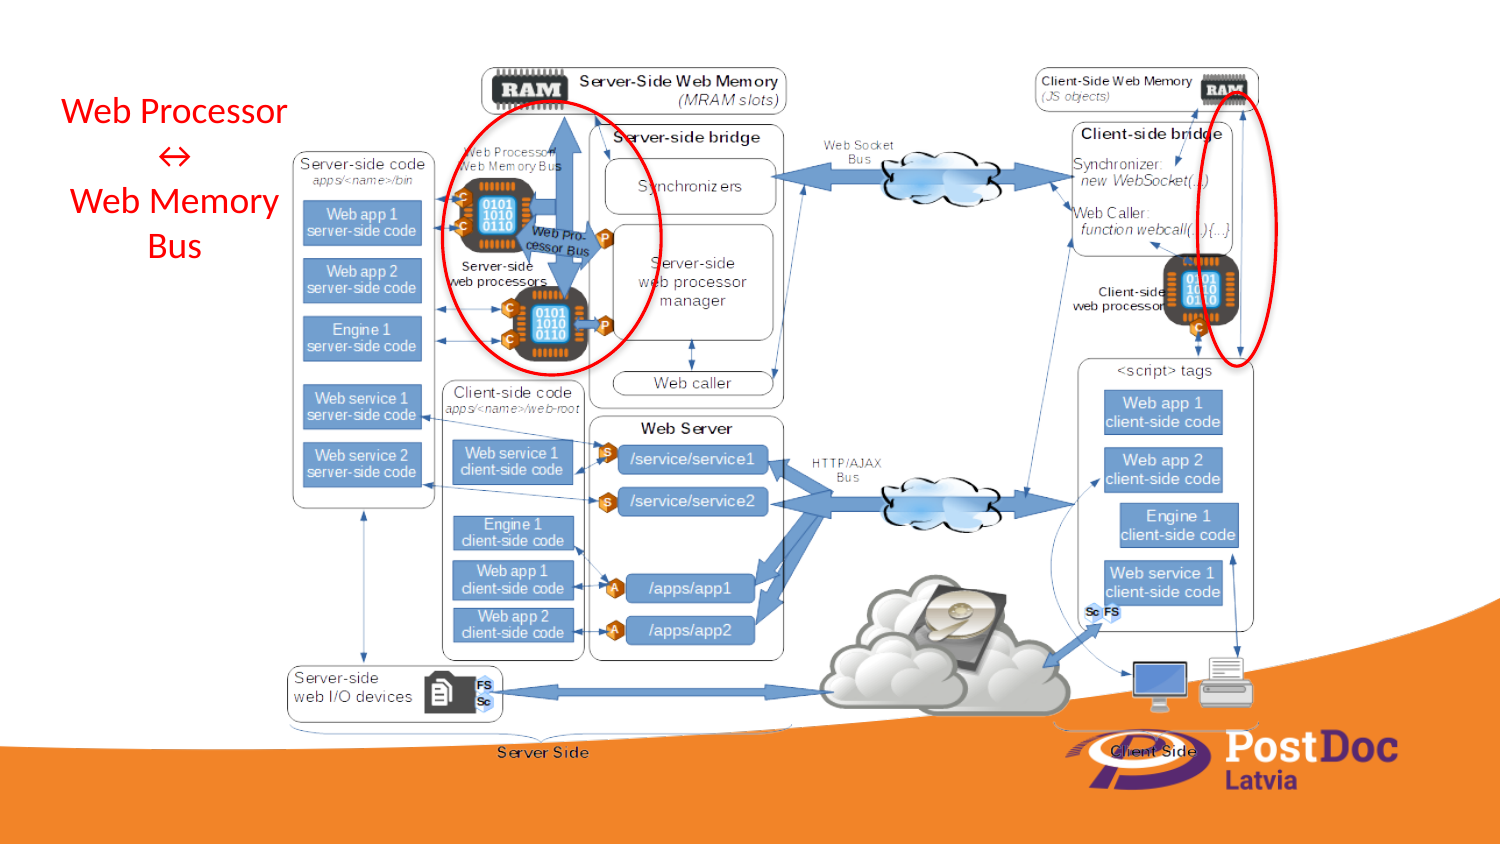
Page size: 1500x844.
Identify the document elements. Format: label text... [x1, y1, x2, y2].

picture [0, 67, 1500, 844]
text_box Web Processor ↔ Web Memory Bus [46, 78, 282, 274]
text_box [1264, 127, 1278, 332]
